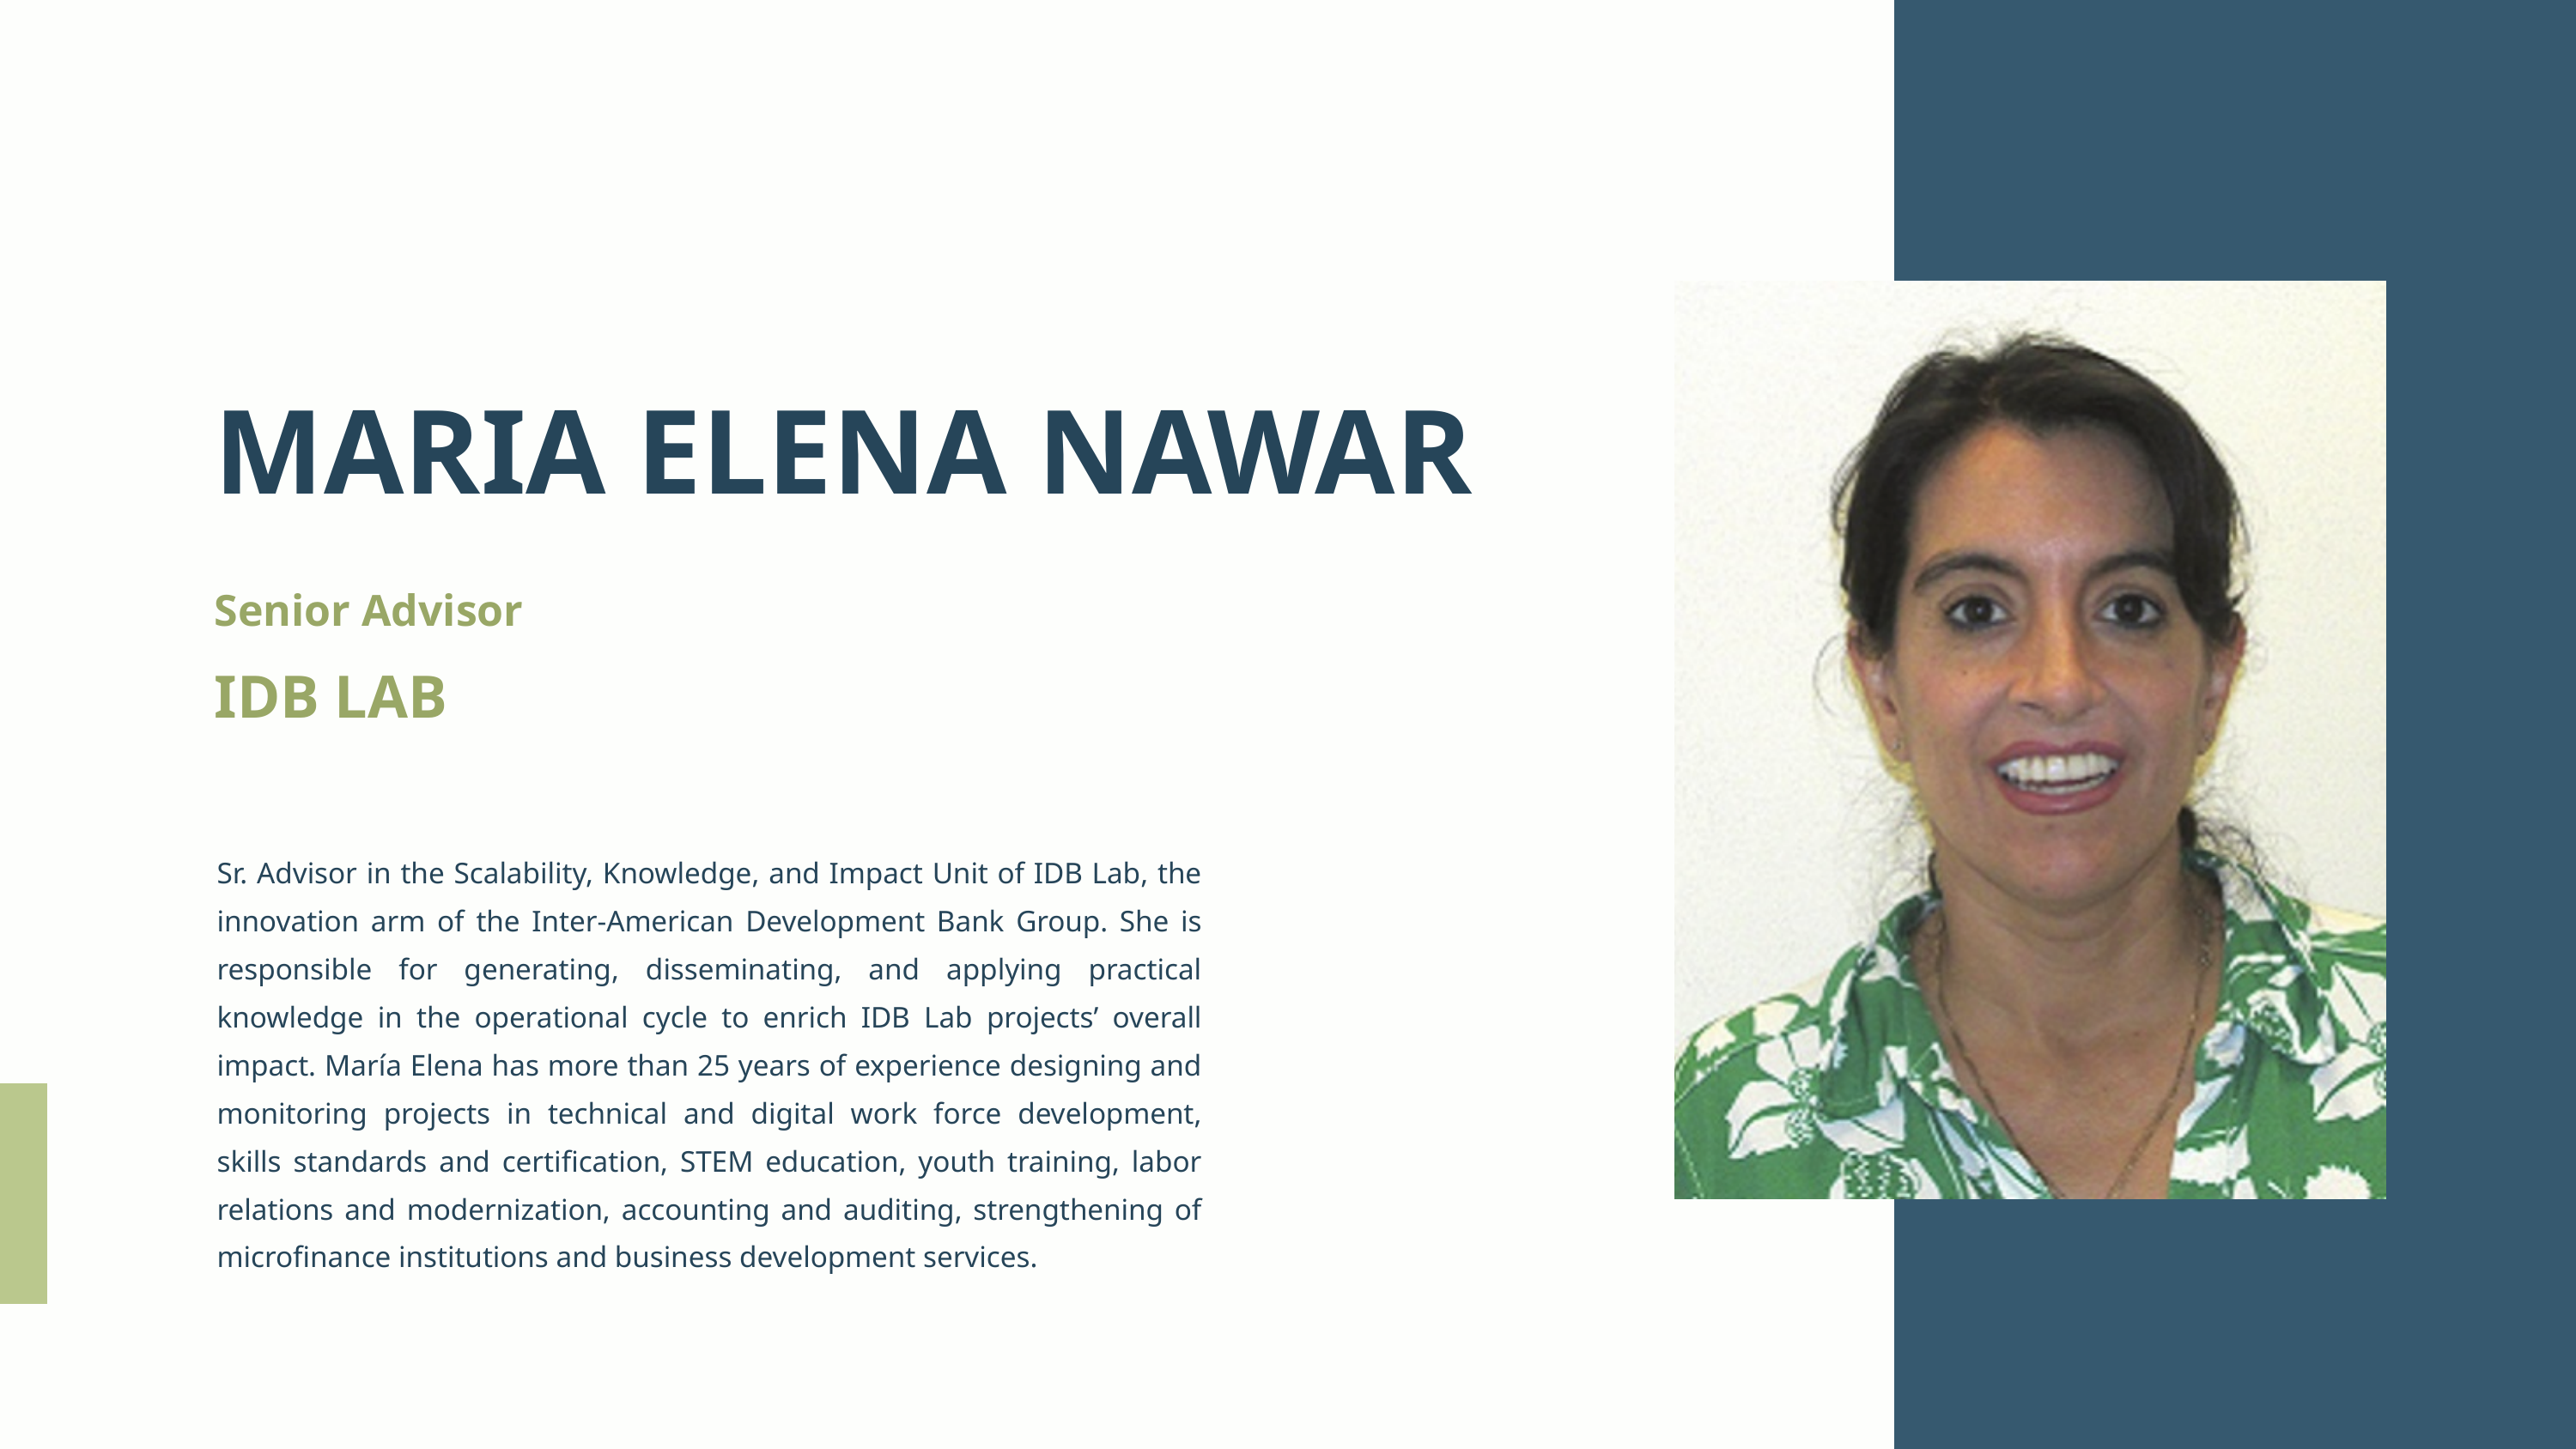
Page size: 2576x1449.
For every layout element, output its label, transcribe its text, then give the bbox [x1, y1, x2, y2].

text_box IDB LAB [214, 631, 1201, 730]
text_box MARIA ELENA NAWAR [214, 335, 1623, 517]
text_box Sr. Advisor in the Scalability, Knowledge, and Impact Unit of IDB Lab, the innovation arm of the Inter-American Development Bank Group. She is responsible for generating, disseminating, and applying practical knowledge in the operational cycle to enrich IDB Lab projects’ overall impact. María Elena has more than 25 years of experience designing and monitoring projects in technical and digital work force development, skills standards and certification, STEM education, youth training, labor relations and modernization, accounting and auditing, strengthening of microfinance institutions and business development services. [216, 841, 1204, 1274]
picture [1674, 281, 2386, 1200]
text_box [0, 1083, 47, 1304]
text_box Senior Advisor [214, 563, 1201, 631]
text_box [1893, 0, 2576, 1449]
